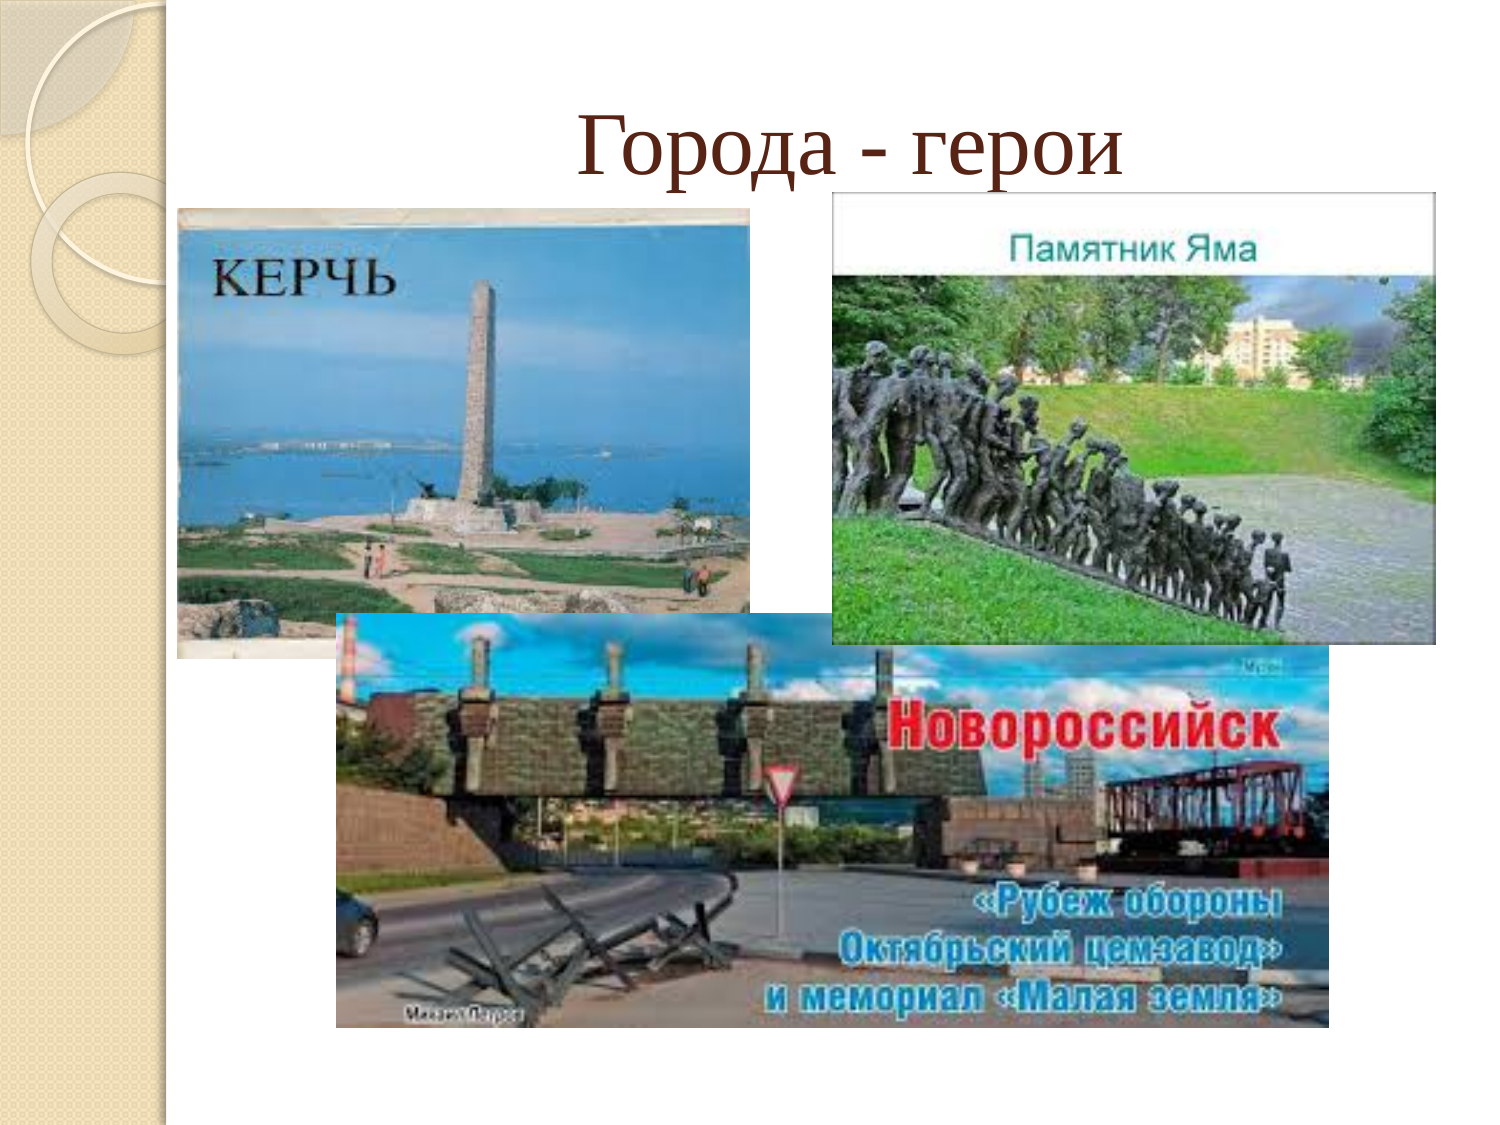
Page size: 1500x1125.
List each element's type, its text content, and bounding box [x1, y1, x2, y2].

title Города - герои [235, 45, 1466, 233]
picture [176, 192, 1436, 1028]
